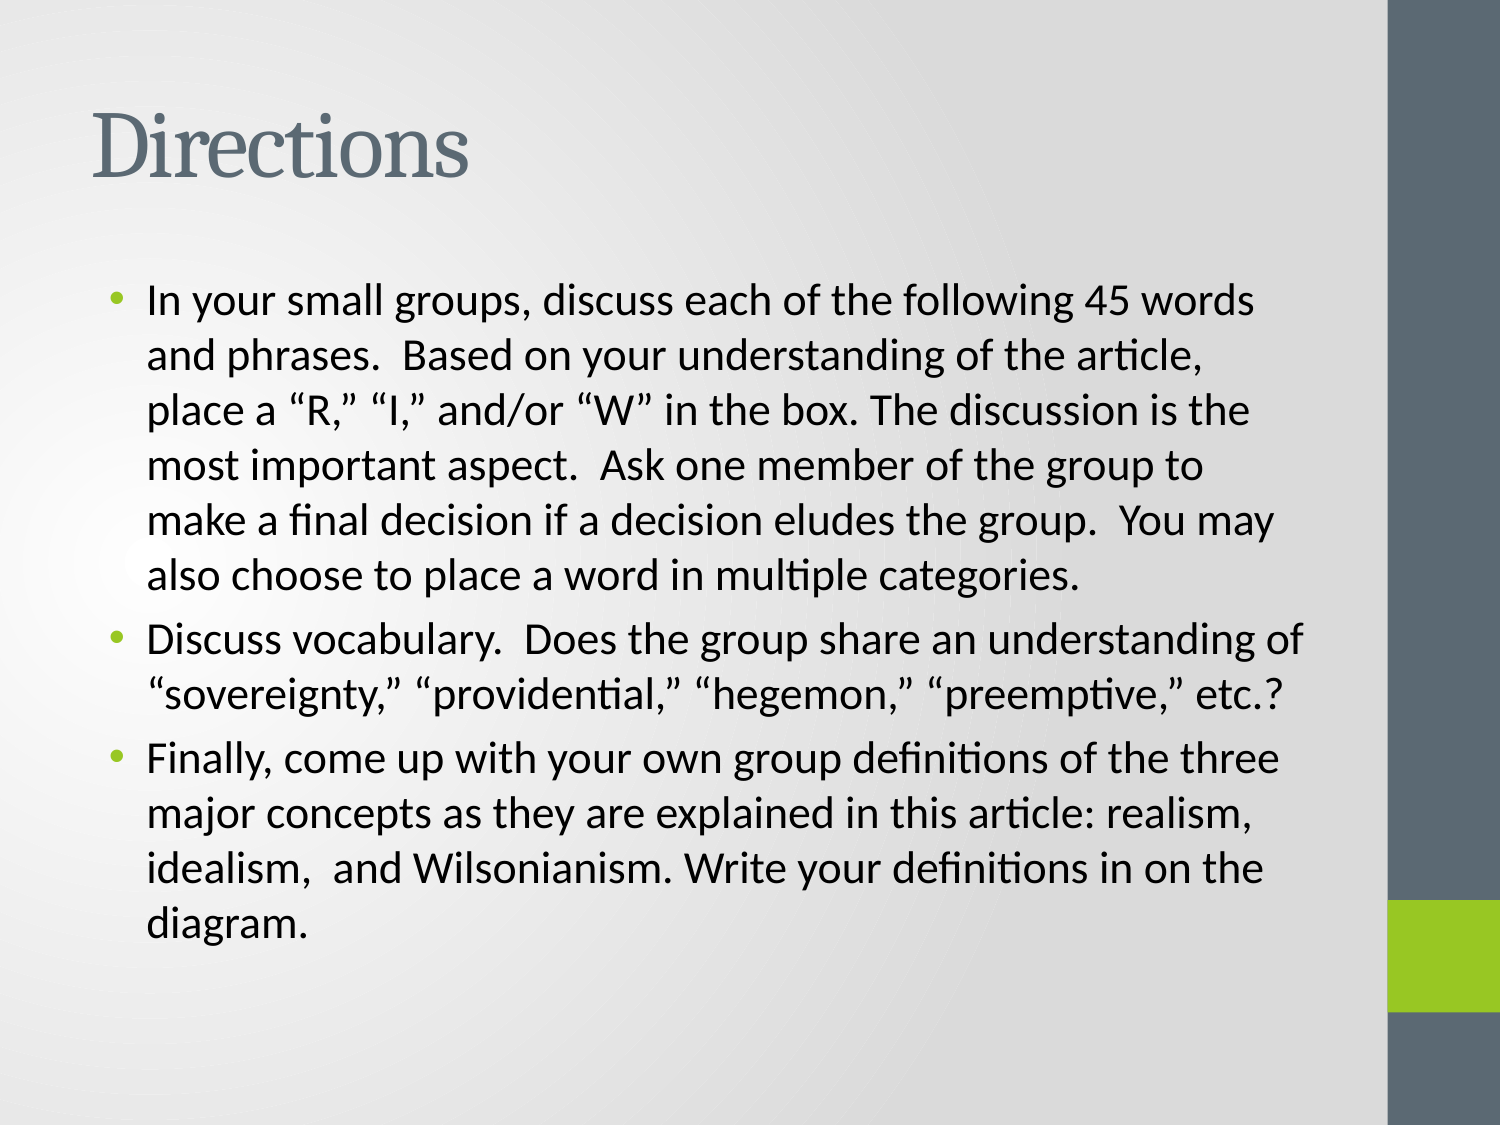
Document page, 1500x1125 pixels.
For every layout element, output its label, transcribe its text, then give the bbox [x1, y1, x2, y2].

title Directions [75, 45, 1325, 233]
list In your small groups, discuss each of the following 45 words and phrases. Based on your understanding of the article, place a “R,” “I,” and/or “W” in the box. The discussion is the most important aspect. Ask one member of the group to make a final decision if a decision eludes the group. You may also choose to place a word in multiple categories. Discuss vocabulary. Does the group share an understanding of “sovereignty,” “providential,” “hegemon,” “preemptive,” etc.? Finally, come up with your own group definitions of the three major concepts as they are explained in this article: realism, idealism, and Wilsonianism. Write your definitions in on the diagram. [75, 262, 1325, 1050]
